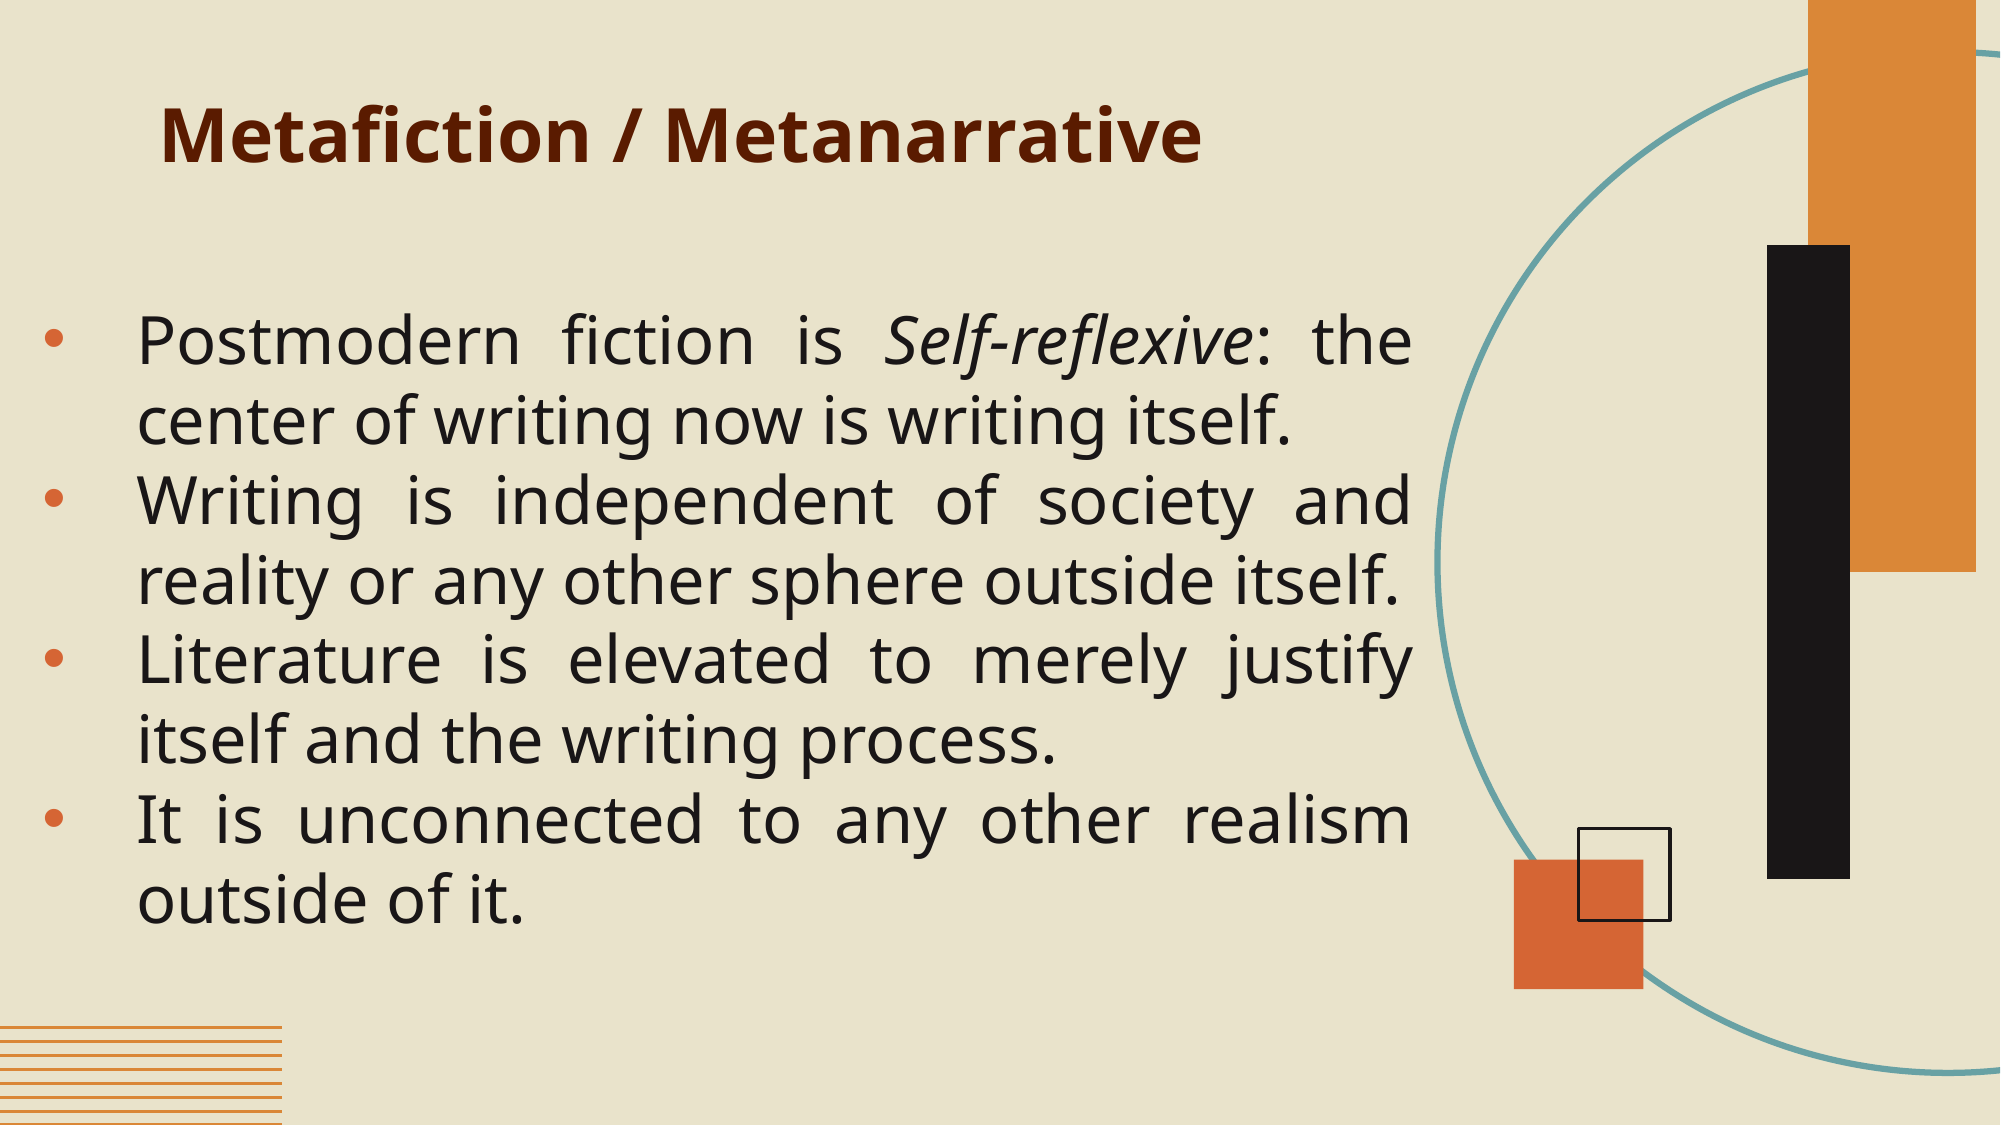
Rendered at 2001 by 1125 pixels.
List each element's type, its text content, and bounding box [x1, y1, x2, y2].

title Metafiction / Metanarrative [138, 67, 1675, 228]
subtitle Postmodern fiction is Self-reflexive: the center of writing now is writing itself. Writing is independent of society and reality or any other sphere outside itself. Literature is elevated to merely justify itself and the writing process. It is unconnected to any other realism outside of it. [0, 277, 1435, 876]
